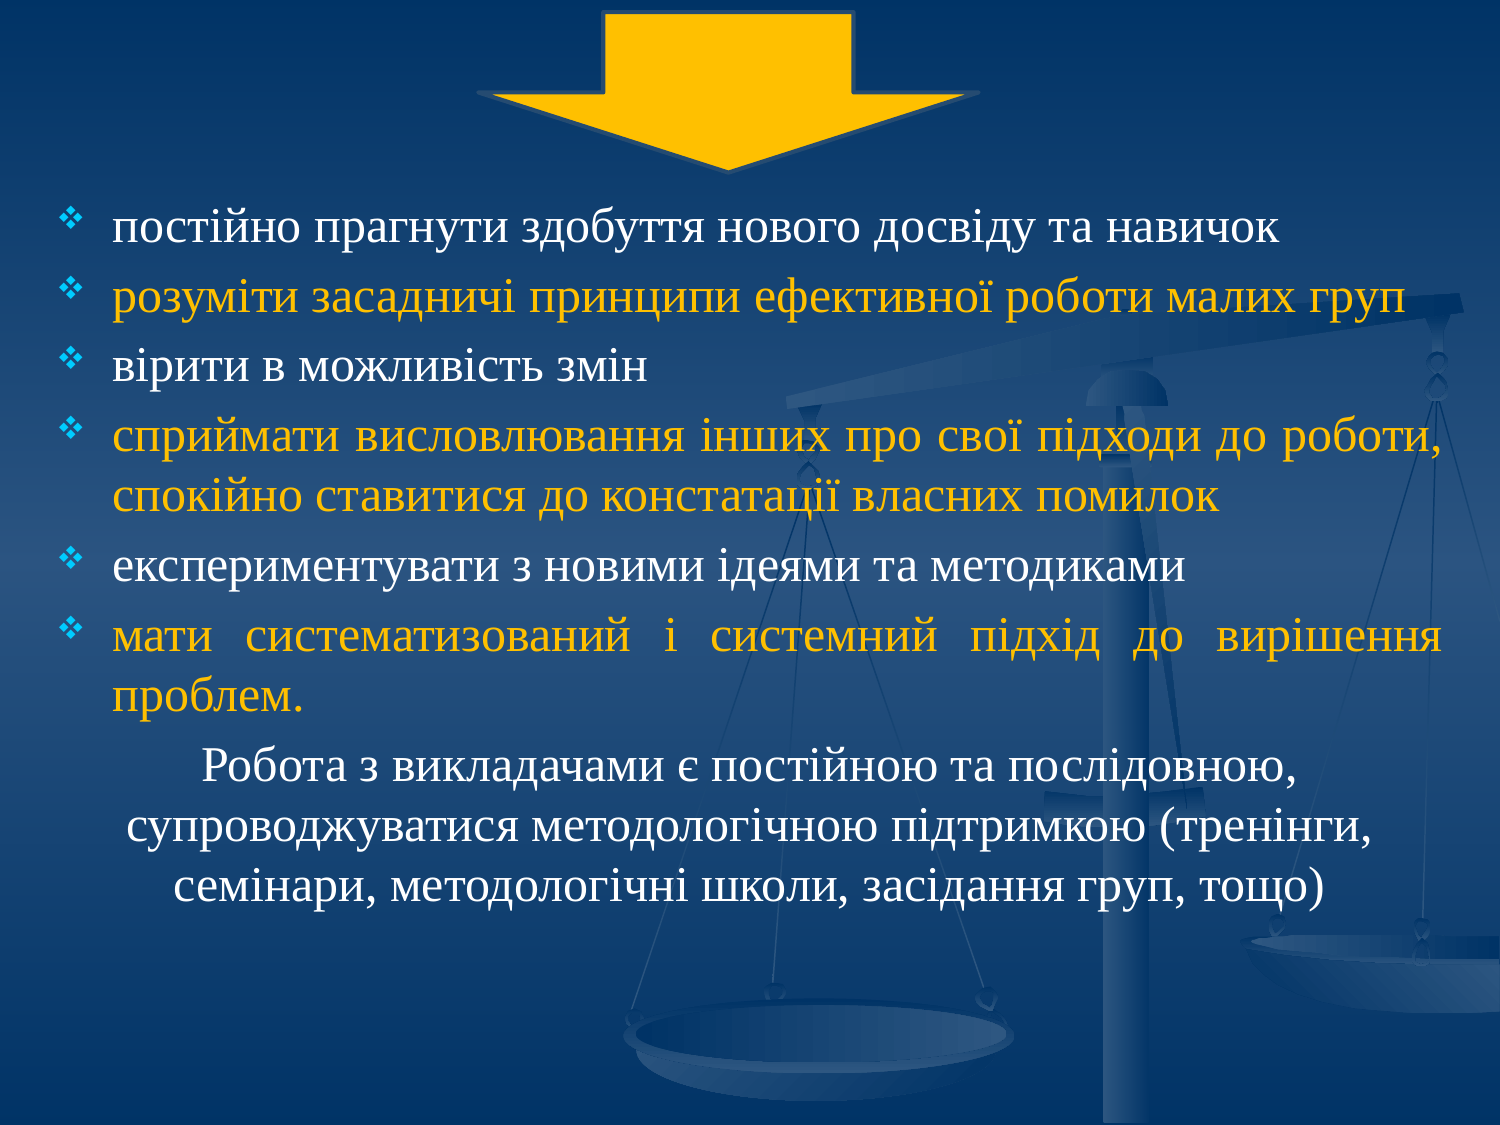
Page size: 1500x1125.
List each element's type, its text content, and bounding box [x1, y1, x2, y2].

text_box [476, 10, 981, 175]
list постійно прагнути здобуття нового досвіду та навичок розуміти засадничі принципи ефективної роботи малих груп вірити в можливість змін сприймати висловлювання інших про свої підходи до роботи, спокійно ставитися до констатації власних помилок експериментувати з новими ідеями та методиками мати систематизований і системний підхід до вирішення проблем. Робота з викладачами є постійною та послідовною, супроводжуватися методологічною підтримкою (тренінги, семінари, методологічні школи, засідання груп, тощо) [41, 184, 1459, 1059]
